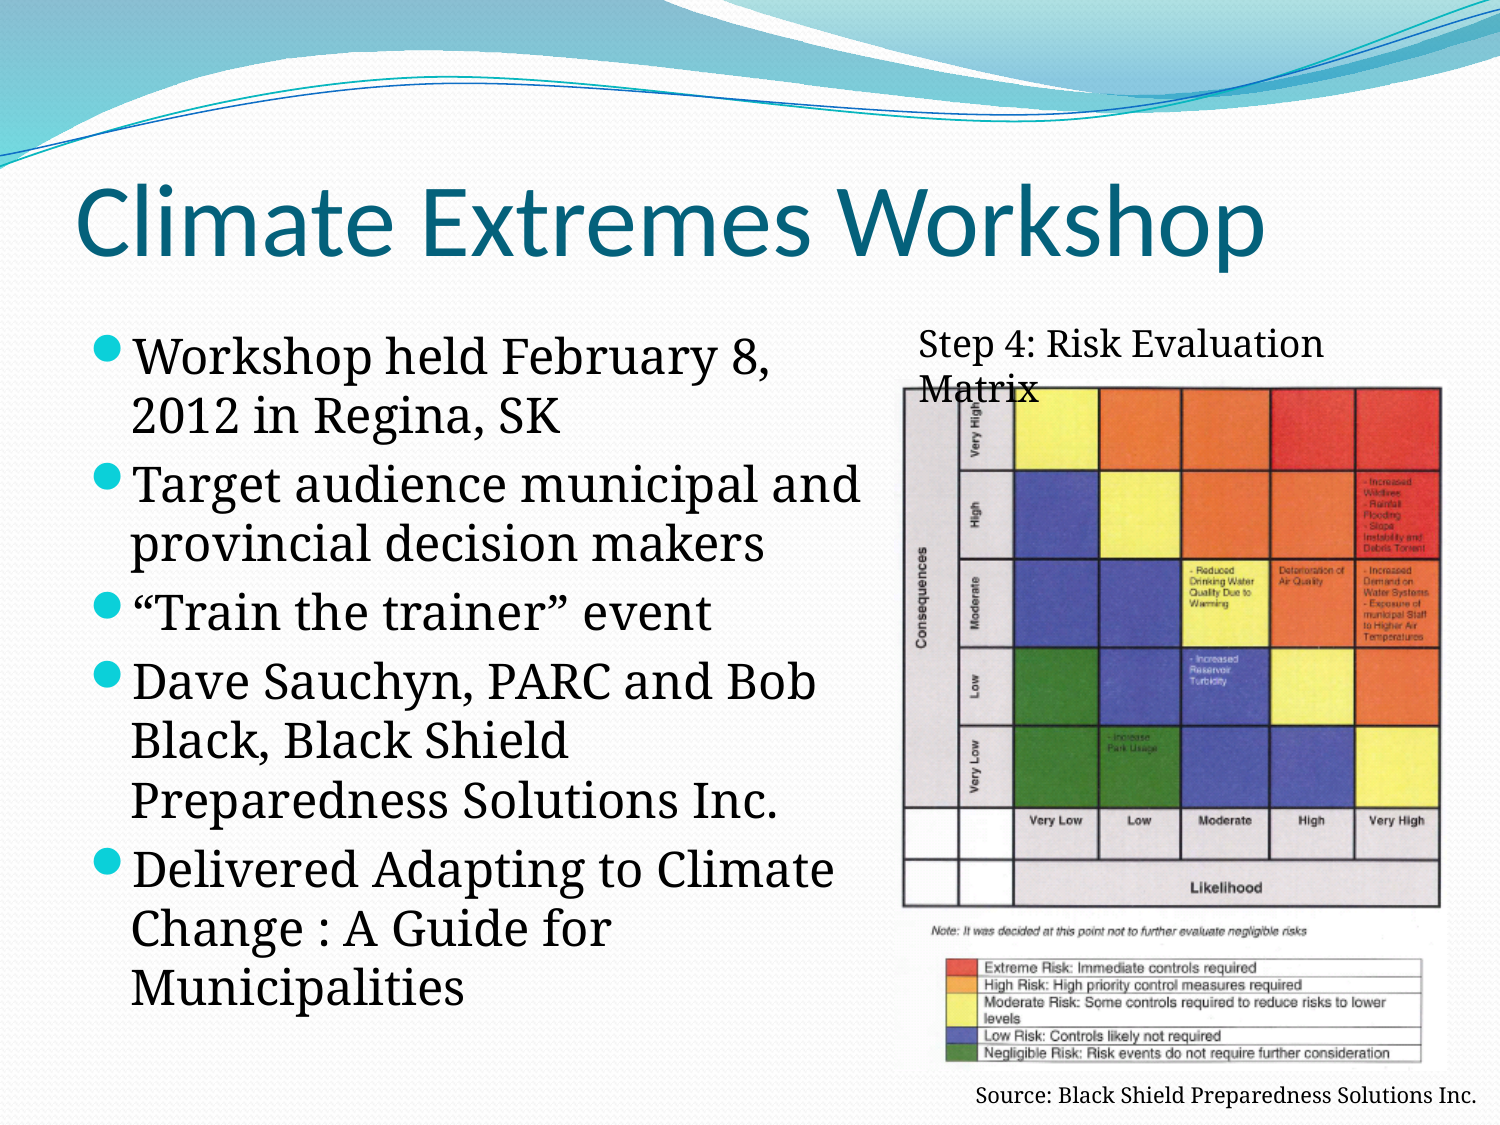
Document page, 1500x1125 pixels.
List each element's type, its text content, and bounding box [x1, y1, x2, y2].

text_box Source: Black Shield Preparedness Solutions Inc. [960, 1074, 1500, 1116]
picture [894, 379, 1448, 1071]
text_box Step 4: Risk Evaluation Matrix [903, 312, 1436, 378]
title Climate Extremes Workshop [75, 90, 1425, 278]
text_box Final report end of March on lessons learned, recommended next steps [960, 1074, 1452, 1081]
list Workshop held February 8, 2012 in Regina, SK Target audience municipal and provincial decision makers “Train the trainer” event Dave Sauchyn, PARC and Bob Black, Black Shield Preparedness Solutions Inc. Delivered Adapting to Climate Change : A Guide for Municipalities [75, 317, 880, 1038]
